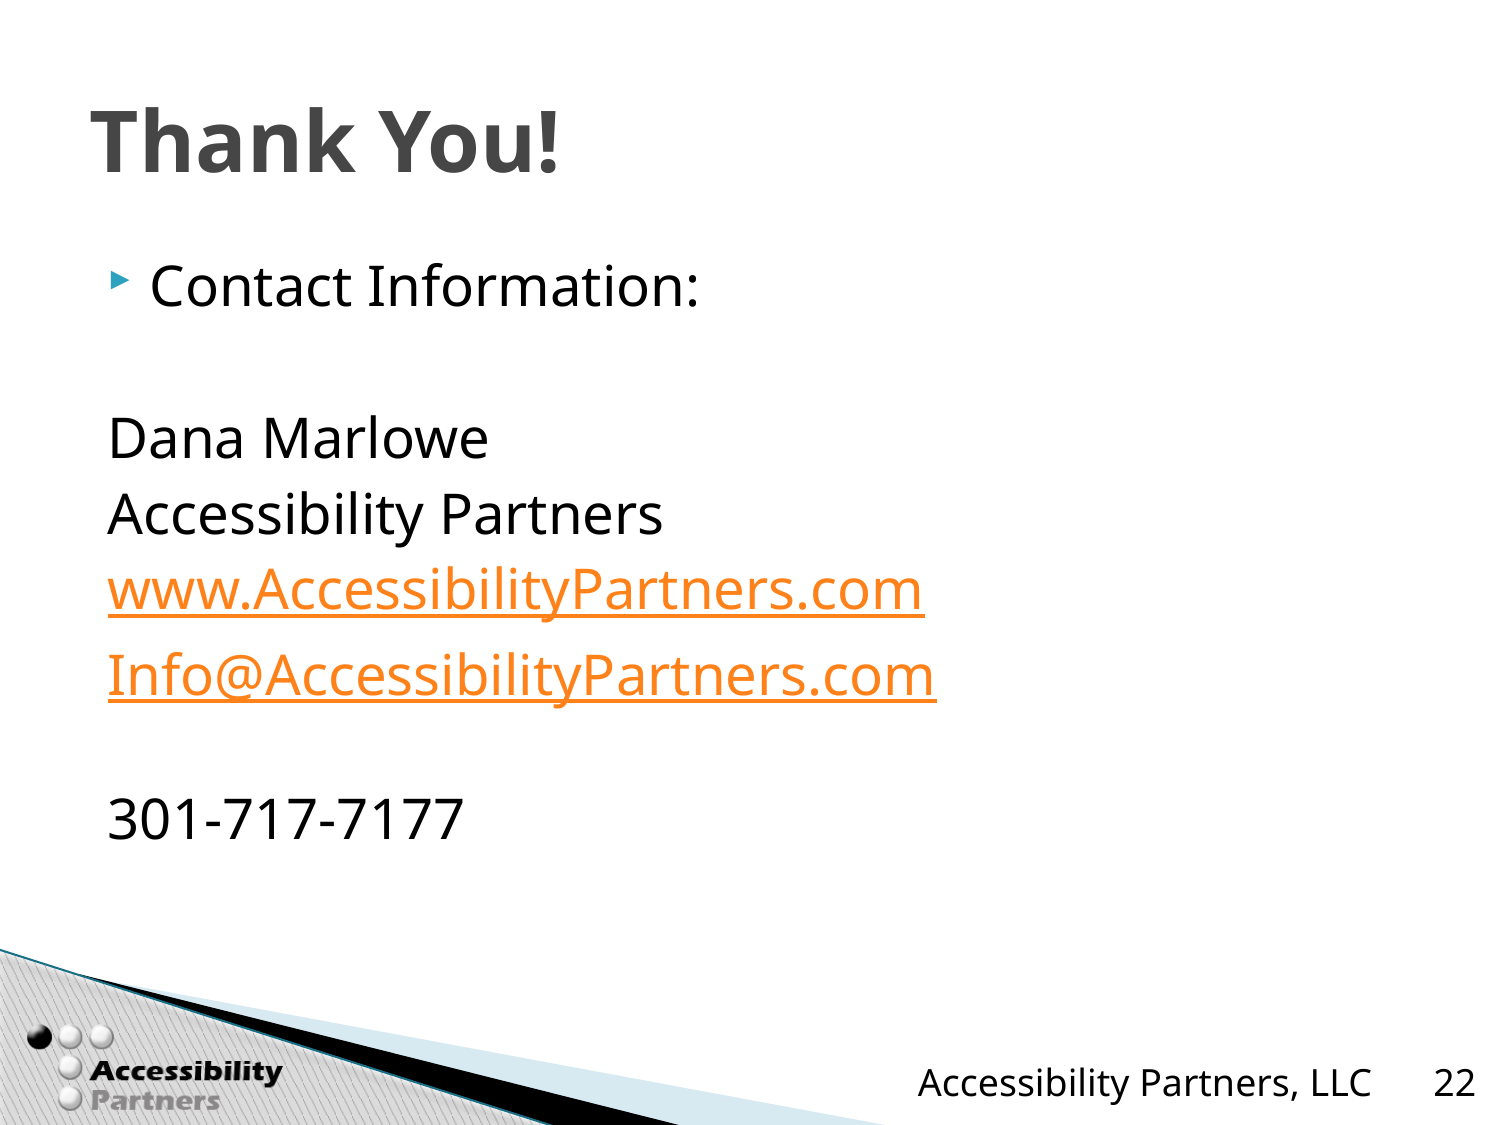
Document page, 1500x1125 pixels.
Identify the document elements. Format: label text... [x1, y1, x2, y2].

picture [24, 1022, 286, 1113]
slide_number 22 [1418, 1051, 1500, 1112]
footer Accessibility Partners, LLC [487, 1051, 1388, 1112]
list Contact Information: Dana Marlowe Accessibility Partners www.AccessibilityPartners.com Info@AccessibilityPartners.com 301-717-7177 [75, 243, 1425, 986]
title Thank You! [75, 45, 1425, 233]
